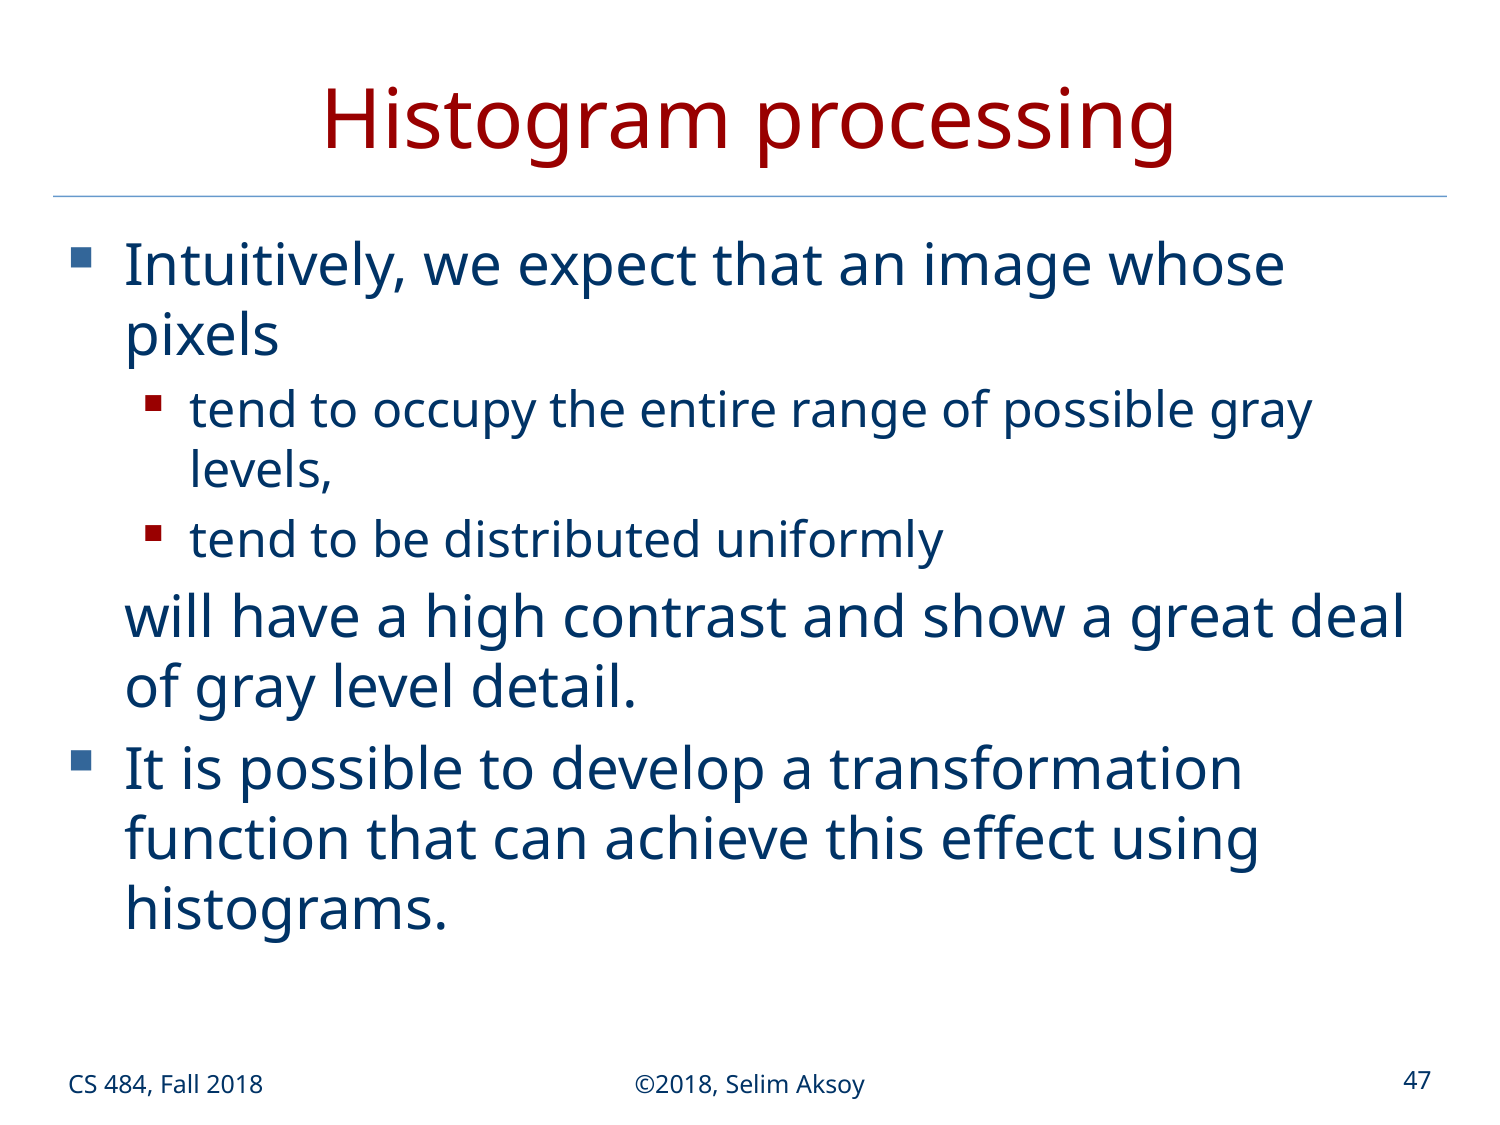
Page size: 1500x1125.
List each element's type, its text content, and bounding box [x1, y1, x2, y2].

title Histogram processing [53, 31, 1447, 173]
slide_number 47 [1134, 1052, 1448, 1107]
list Intuitively, we expect that an image whose pixels tend to occupy the entire range of possible gray levels, tend to be distributed uniformly will have a high contrast and show a great deal of gray level detail. It is possible to develop a transformation function that can achieve this effect using histograms. [53, 220, 1447, 1035]
footer ©2018, Selim Aksoy [511, 1052, 988, 1107]
slide_number CS 484, Fall 2018 [52, 1052, 366, 1107]
